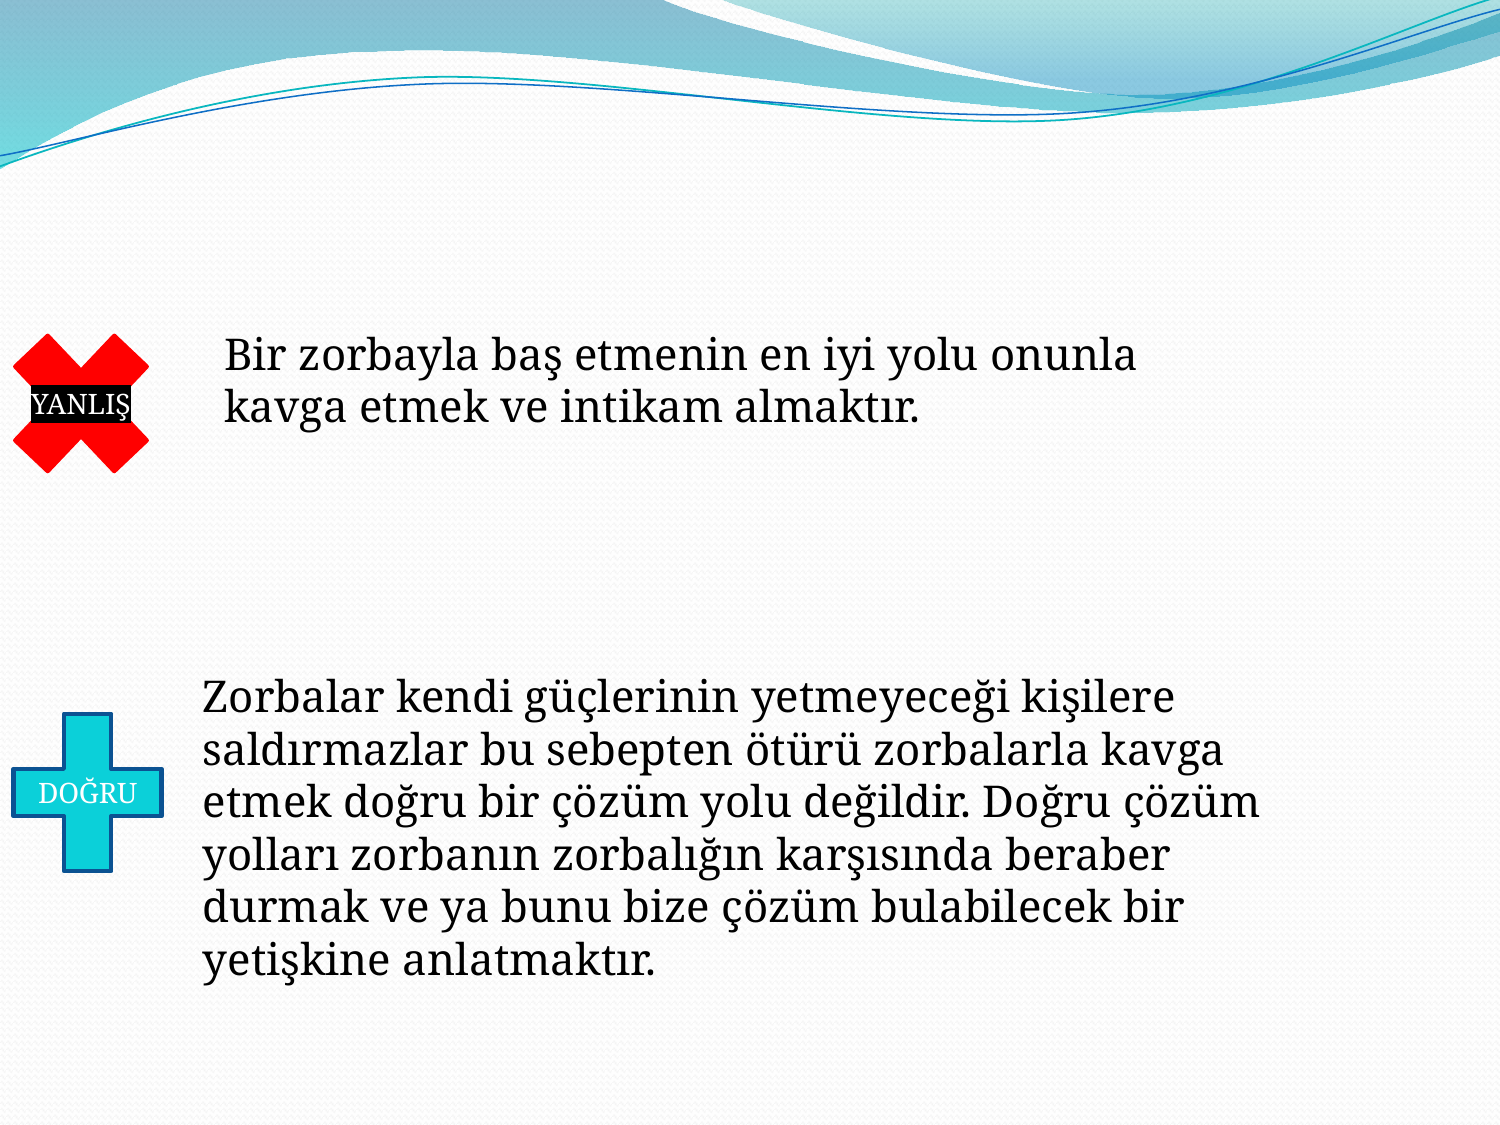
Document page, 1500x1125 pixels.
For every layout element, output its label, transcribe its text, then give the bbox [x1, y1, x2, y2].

text_box Bir zorbayla baş etmenin en iyi yolu onunla kavga etmek ve intikam almaktır. [209, 319, 1226, 440]
text_box YANLIŞ [13, 333, 149, 474]
text_box Zorbalar kendi güçlerinin yetmeyeceği kişilere saldırmazlar bu sebepten ötürü zorbalarla kavga etmek doğru bir çözüm yolu değildir. Doğru çözüm yolları zorbanın zorbalığın karşısında beraber durmak ve ya bunu bize çözüm bulabilecek bir yetişkine anlatmaktır. [188, 661, 1349, 992]
text_box DOĞRU [11, 712, 164, 873]
